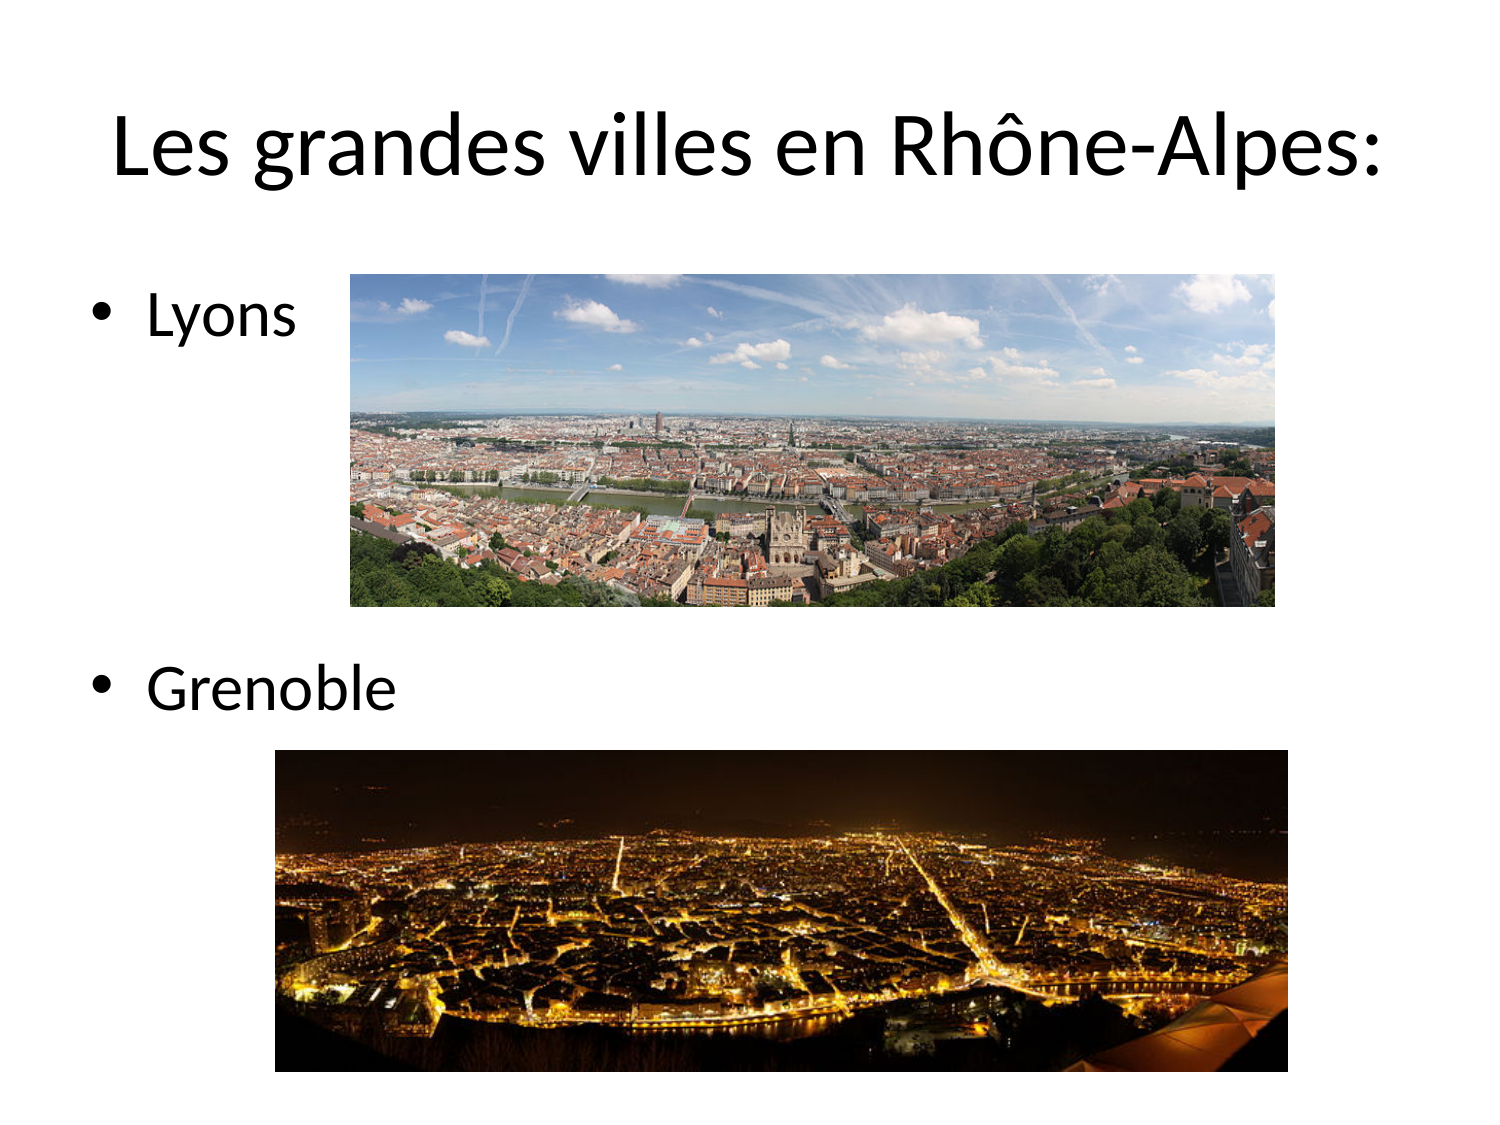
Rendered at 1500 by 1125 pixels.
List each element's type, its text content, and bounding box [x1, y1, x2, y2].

list Lyons Grenoble [75, 262, 438, 1005]
title Les grandes villes en Rhône-Alpes: [75, 45, 1425, 233]
picture [350, 274, 1276, 607]
picture [274, 750, 1288, 1073]
